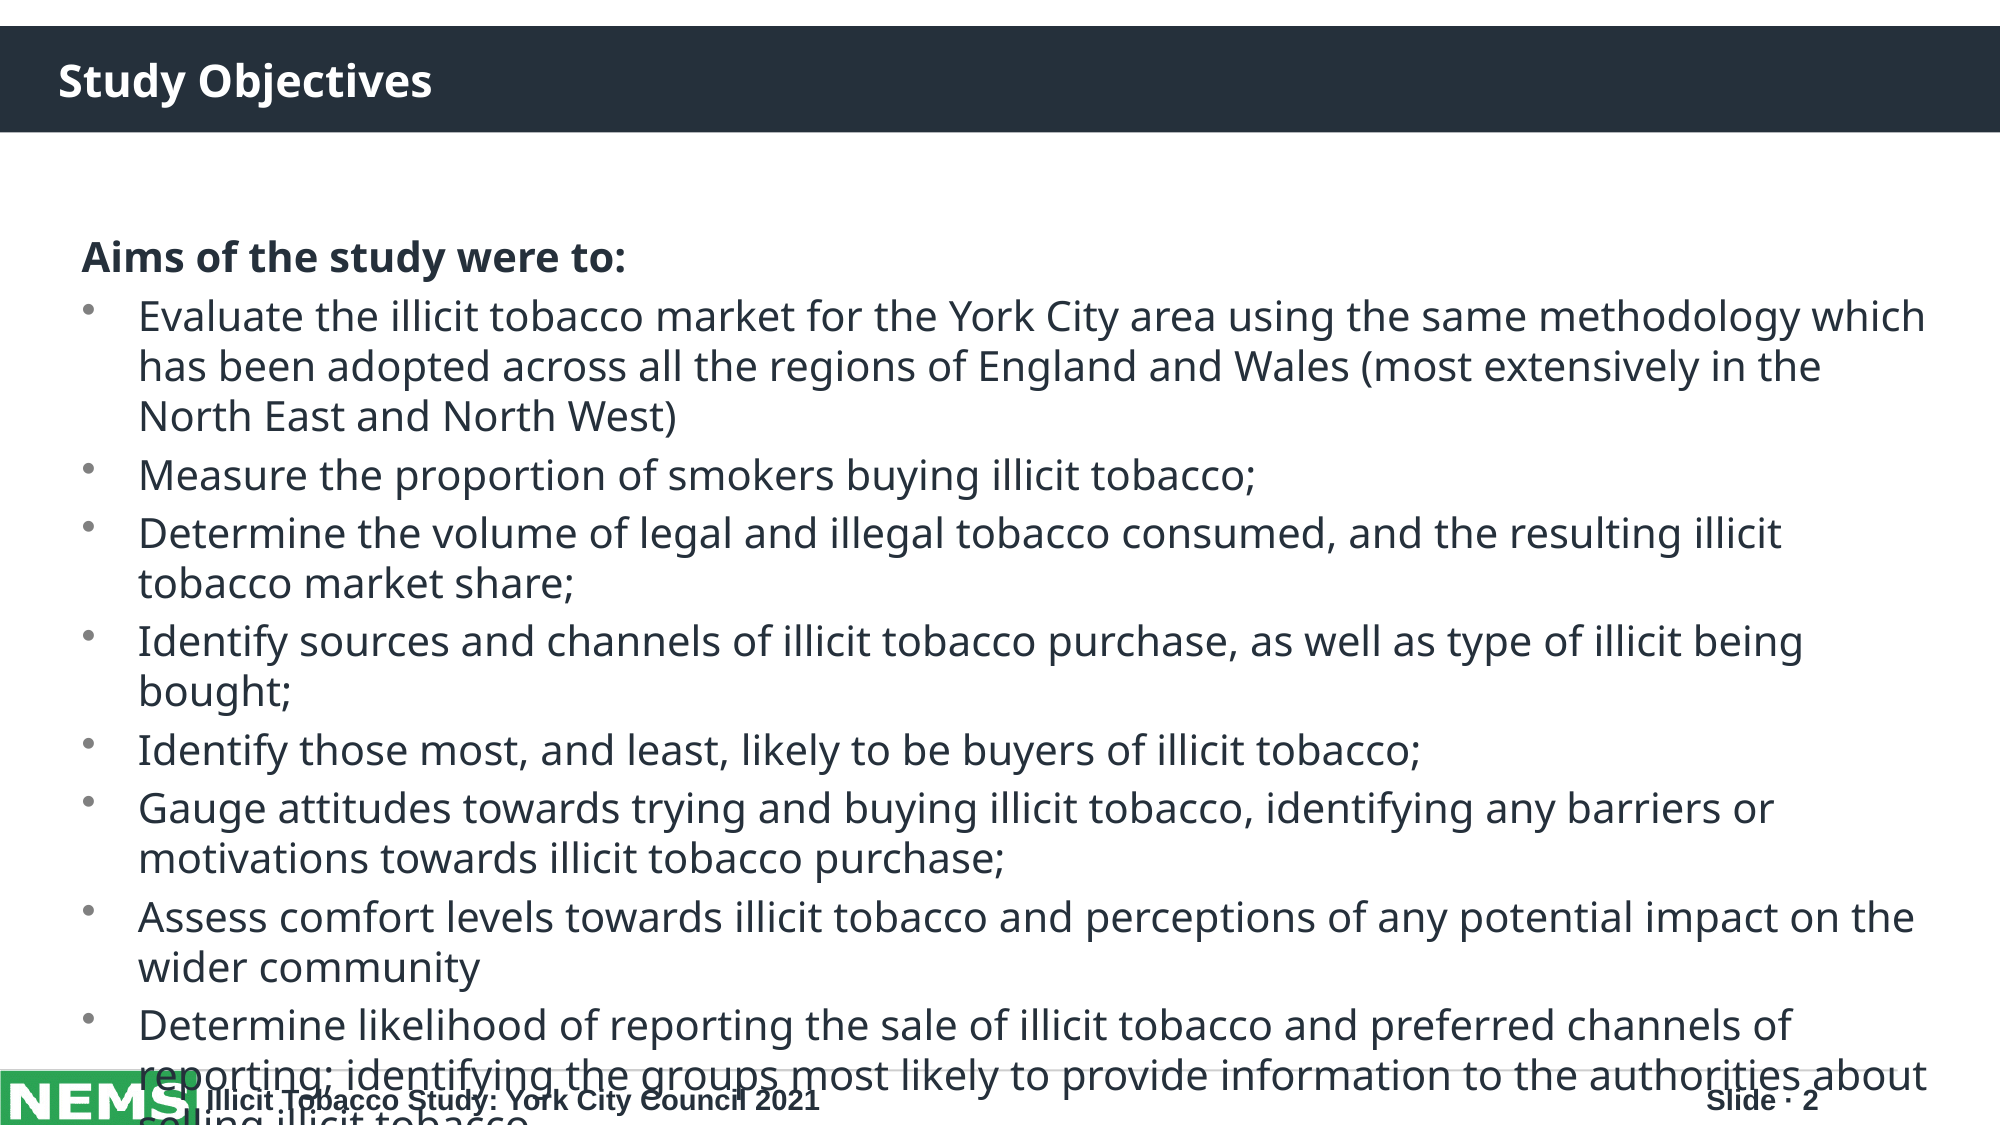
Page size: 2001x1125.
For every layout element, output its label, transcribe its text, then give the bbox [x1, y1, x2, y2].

list Aims of the study were to: Evaluate the illicit tobacco market for the York City area using the same methodology which has been adopted across all the regions of England and Wales (most extensively in the North East and North West) Measure the proportion of smokers buying illicit tobacco; Determine the volume of legal and illegal tobacco consumed, and the resulting illicit tobacco market share; Identify sources and channels of illicit tobacco purchase, as well as type of illicit being bought; Identify those most, and least, likely to be buyers of illicit tobacco; Gauge attitudes towards trying and buying illicit tobacco, identifying any barriers or motivations towards illicit tobacco purchase; Assess comfort levels towards illicit tobacco and perceptions of any potential impact on the wider community Determine likelihood of reporting the sale of illicit tobacco and preferred channels of reporting; identifying the groups most likely to provide information to the authorities about selling illicit tobacco. [66, 172, 1958, 1036]
title Study Objectives [42, 44, 1958, 115]
picture [0, 1070, 197, 1125]
